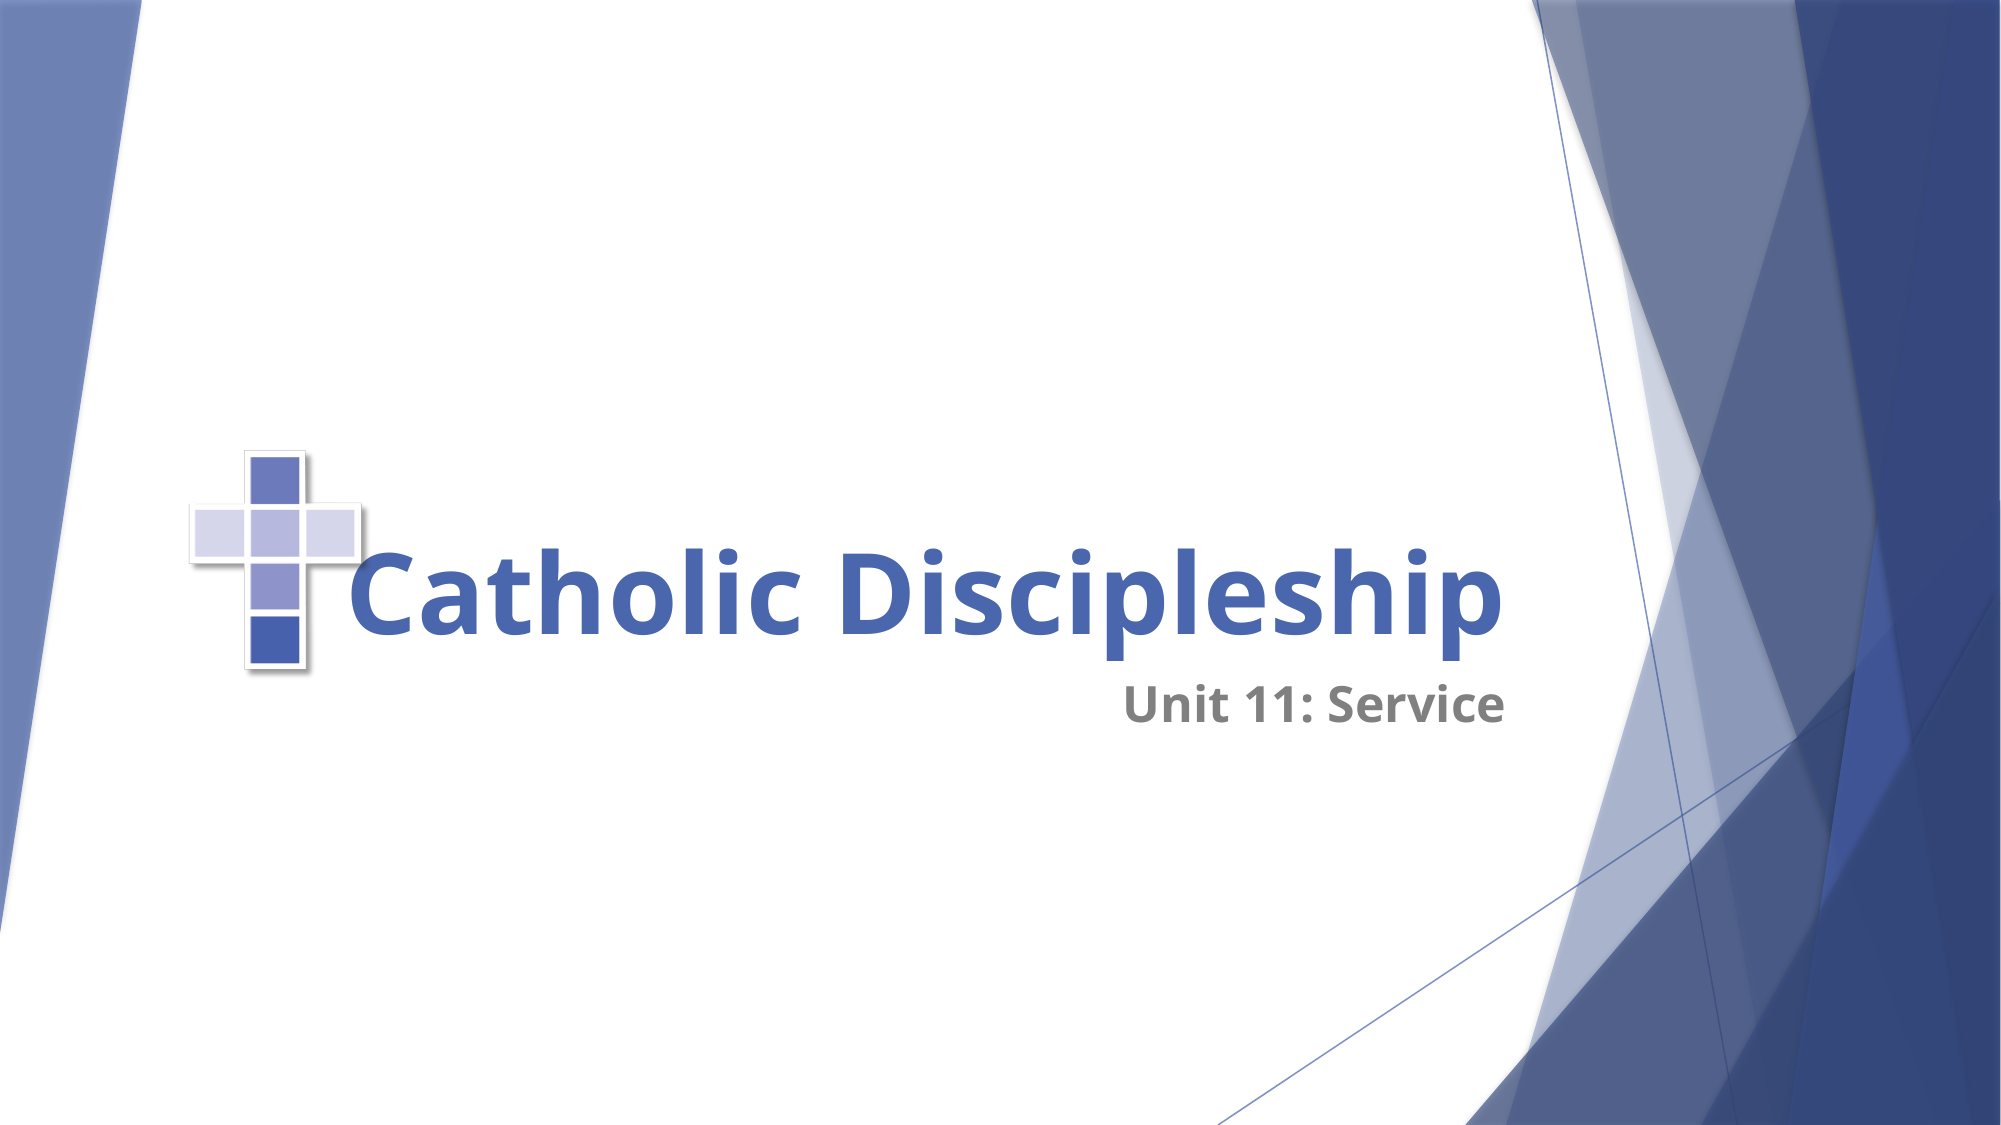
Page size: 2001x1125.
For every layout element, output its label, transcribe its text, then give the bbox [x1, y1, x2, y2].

picture [134, 393, 427, 737]
subtitle Unit 11: Service [247, 664, 1522, 845]
title Catholic Discipleship [428, 394, 1522, 664]
